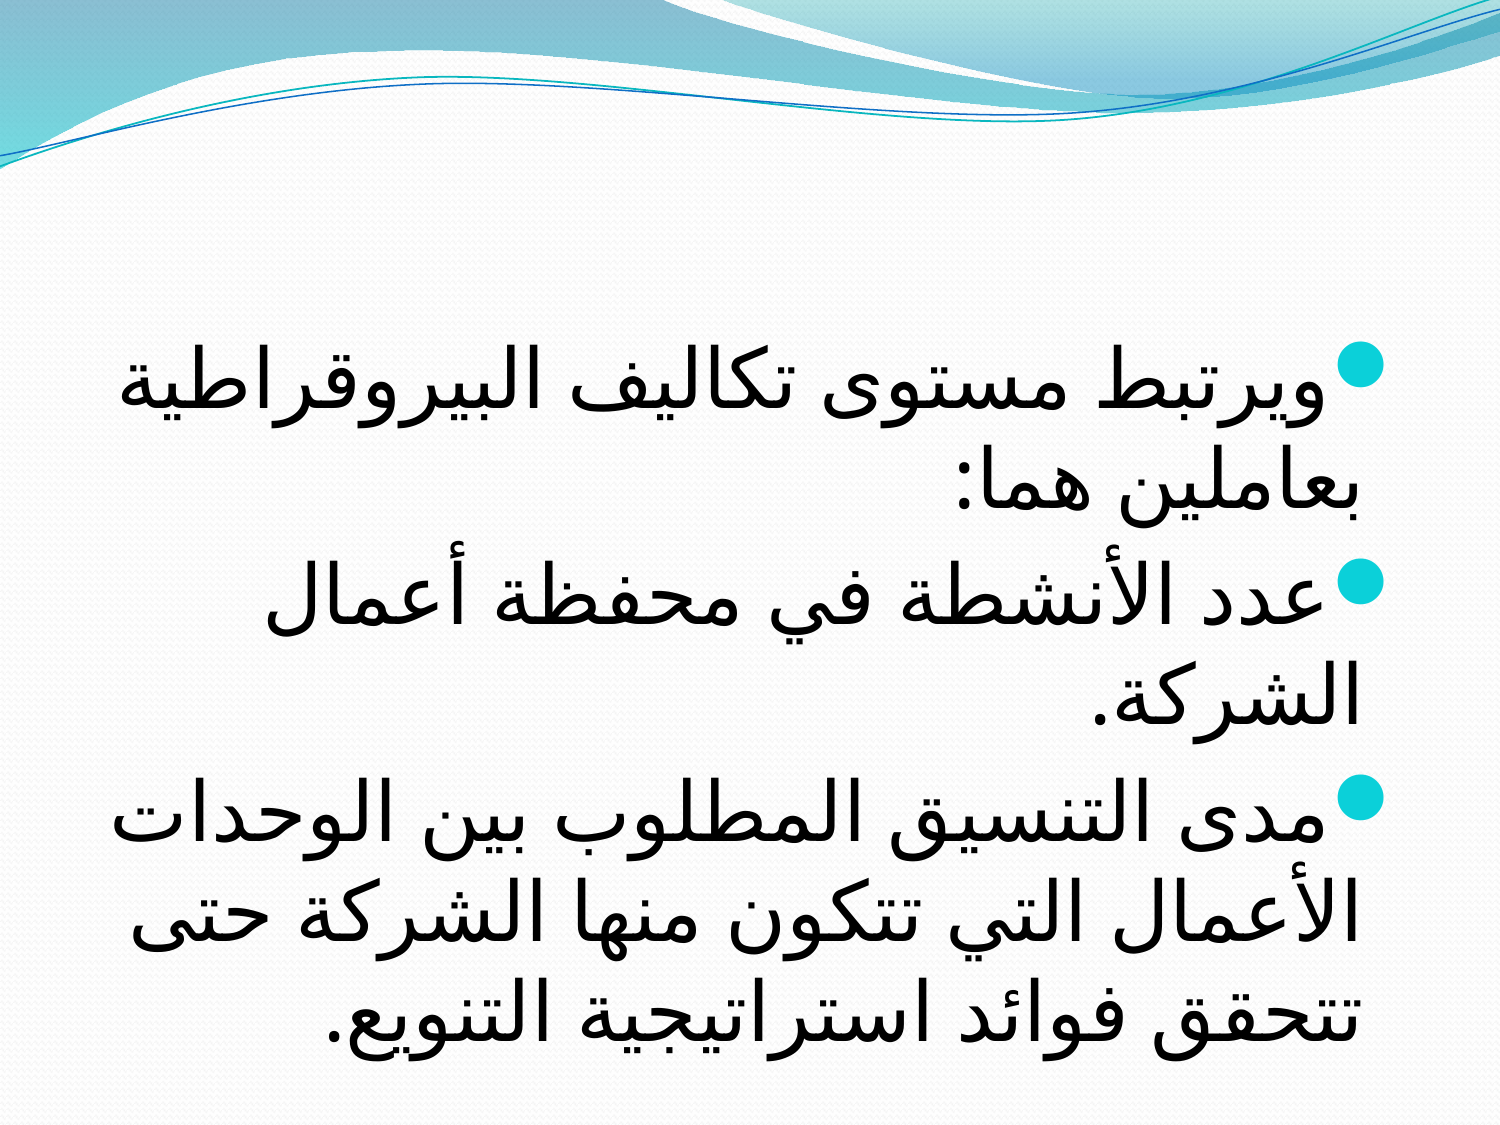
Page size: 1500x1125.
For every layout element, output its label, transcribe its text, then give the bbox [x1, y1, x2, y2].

list ويرتبط مستوى تكاليف البيروقراطية بعاملين هما: عدد الأنشطة في محفظة أعمال الشركة. مدى التنسيق المطلوب بين الوحدات الأعمال التي تتكون منها الشركة حتى تتحقق فوائد استراتيجية التنويع. [75, 317, 1425, 1038]
